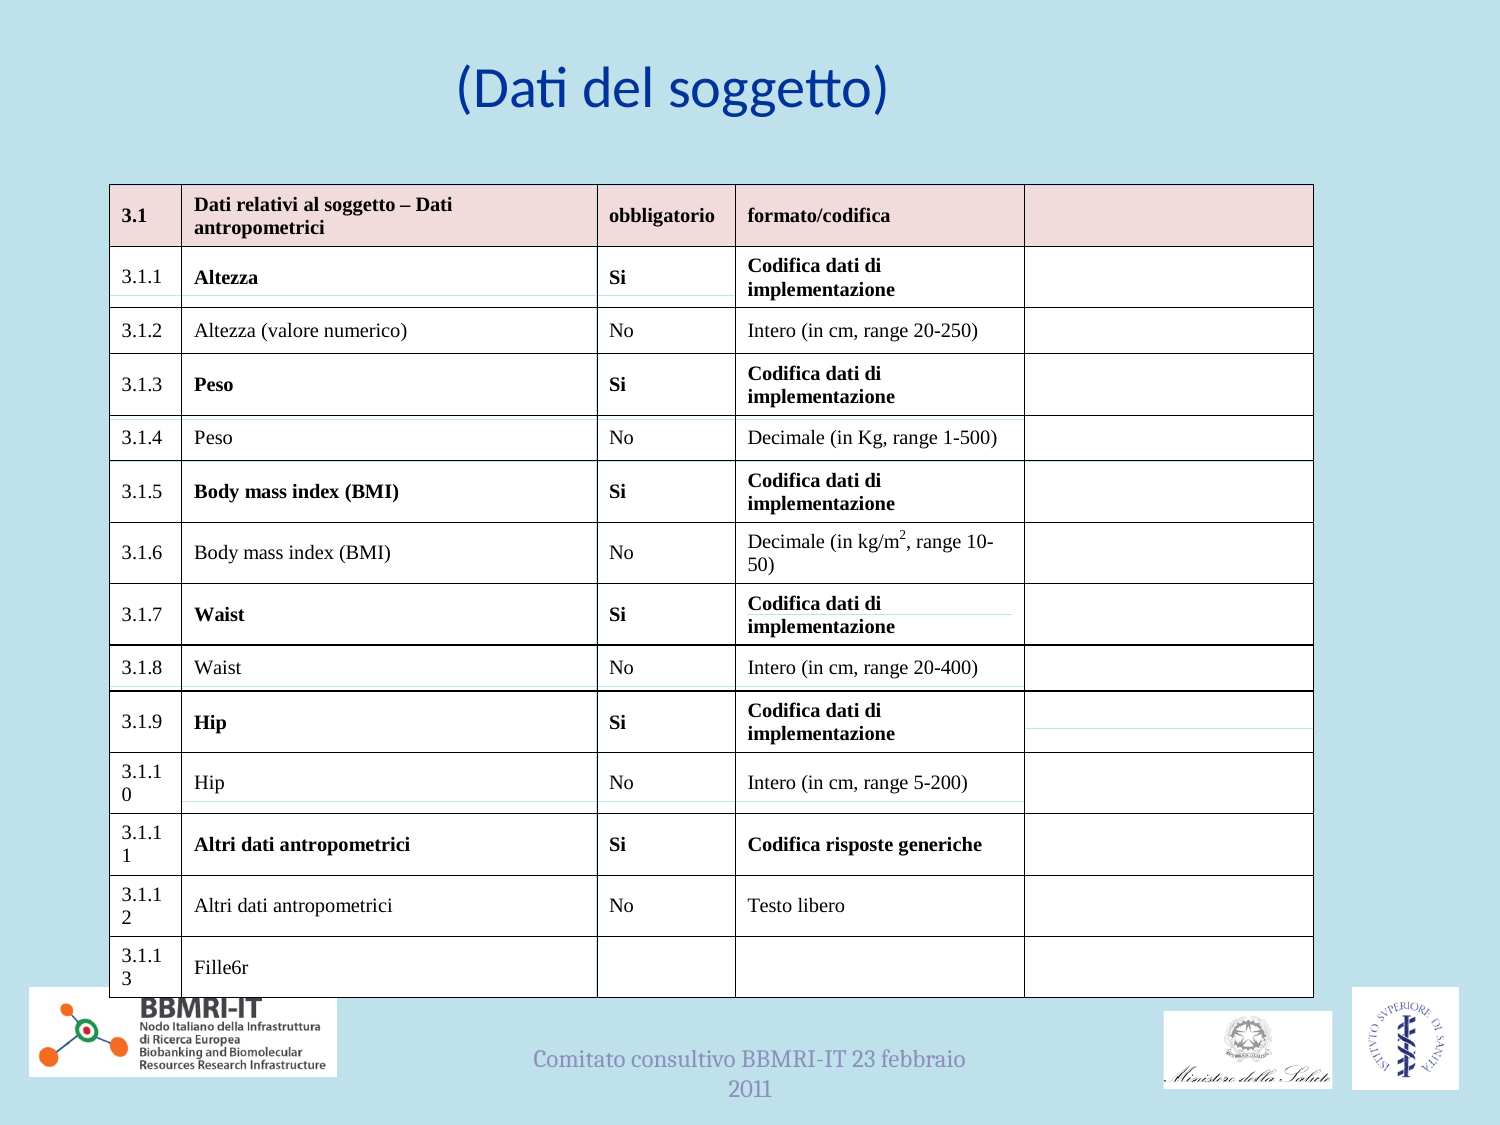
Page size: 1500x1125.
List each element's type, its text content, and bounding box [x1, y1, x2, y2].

picture [1163, 1011, 1333, 1090]
picture [1352, 987, 1459, 1091]
footer Comitato consultivo BBMRI-IT 23 febbraio 2011 [512, 1042, 988, 1103]
picture [29, 987, 337, 1078]
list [108, 184, 1318, 1032]
title (Dati del soggetto) [76, 18, 1270, 150]
